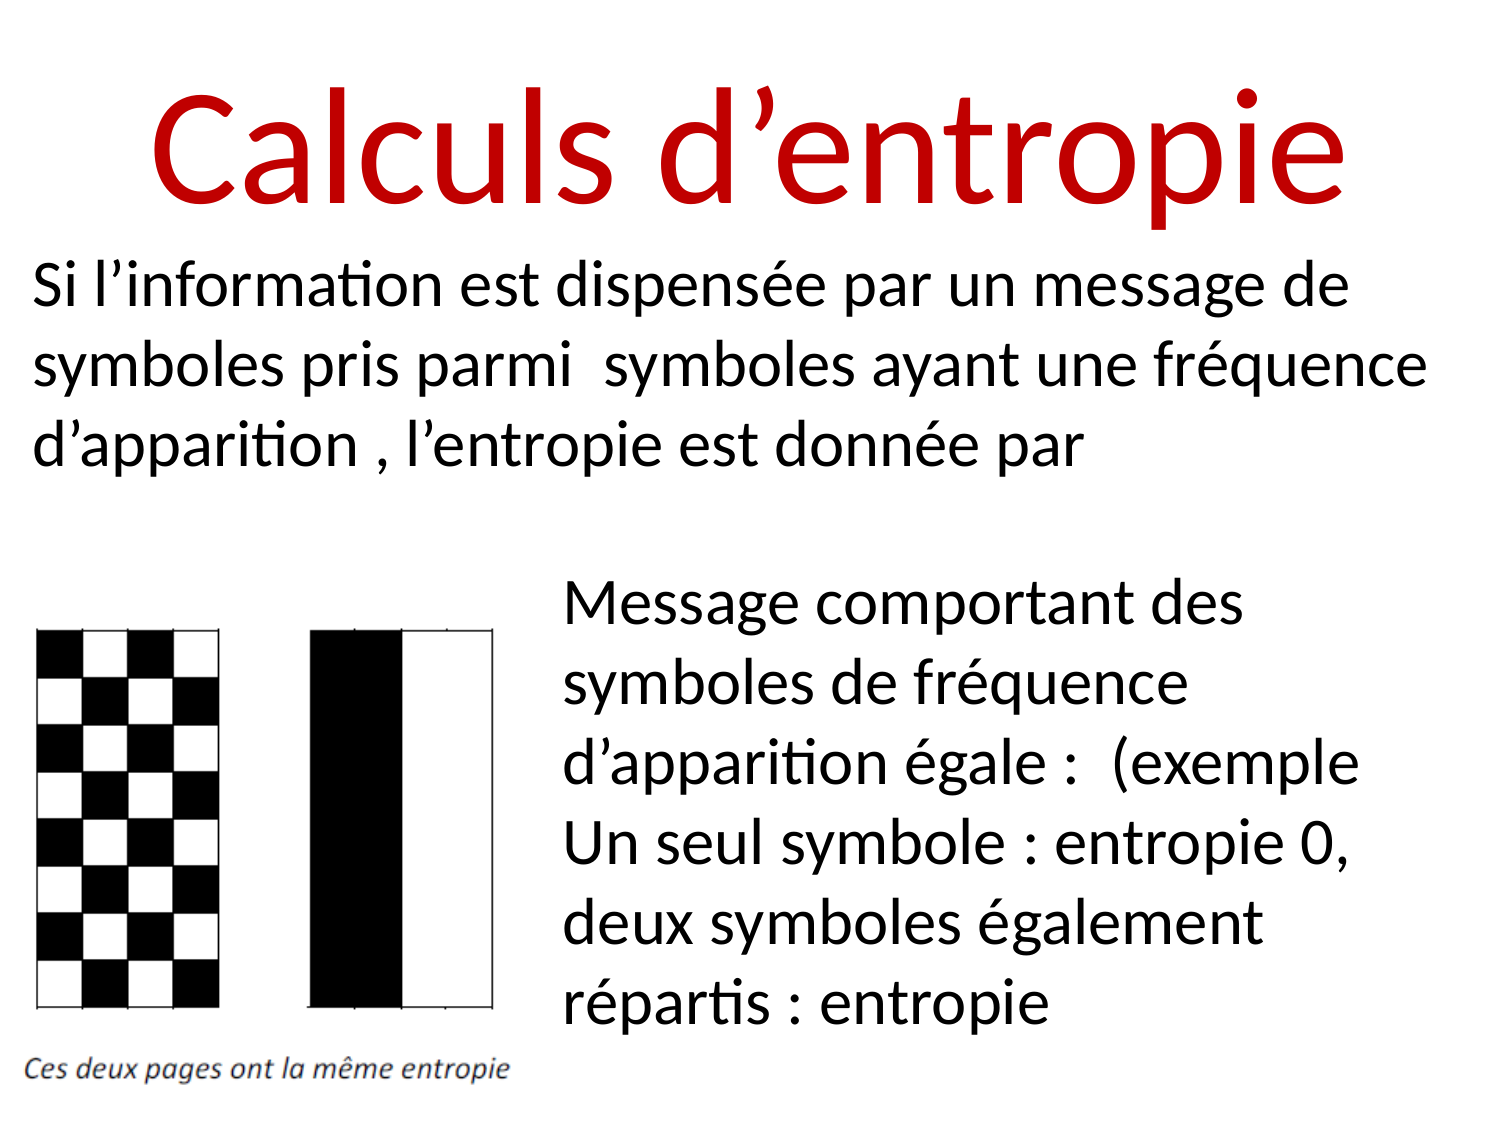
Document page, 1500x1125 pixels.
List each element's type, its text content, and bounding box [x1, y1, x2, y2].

title Calculs d’entropie [0, 42, 1500, 231]
picture [0, 588, 560, 1121]
